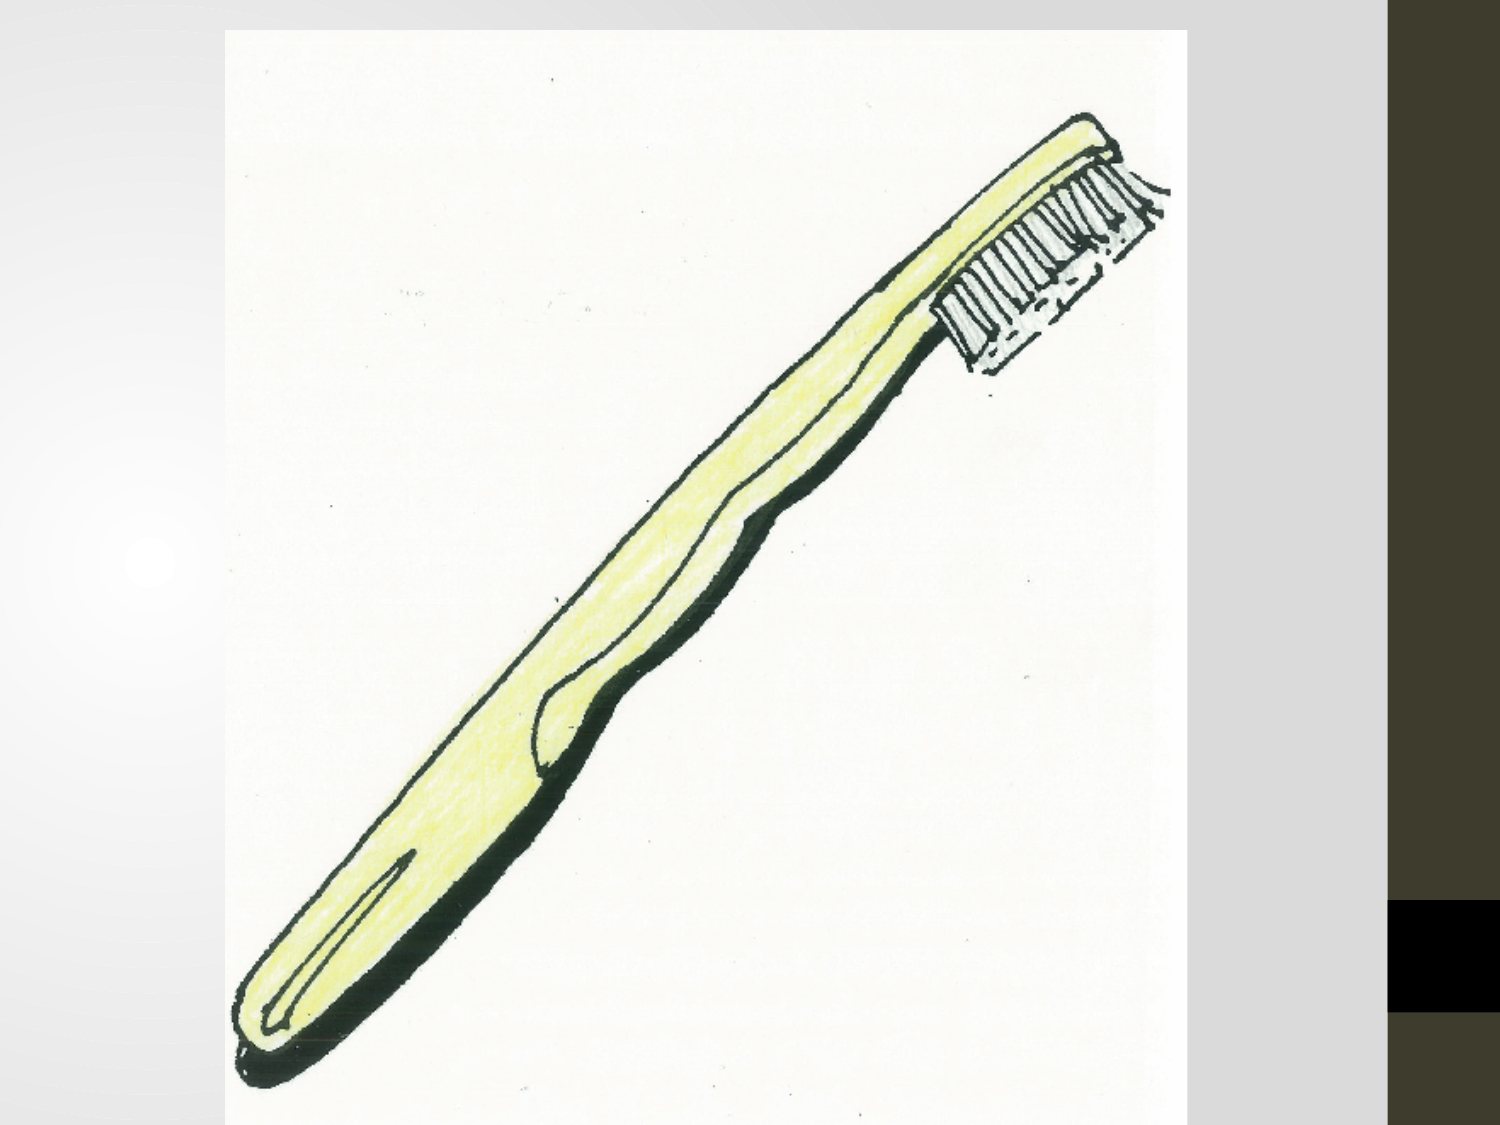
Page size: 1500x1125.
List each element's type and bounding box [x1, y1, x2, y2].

picture [224, 29, 1188, 1125]
